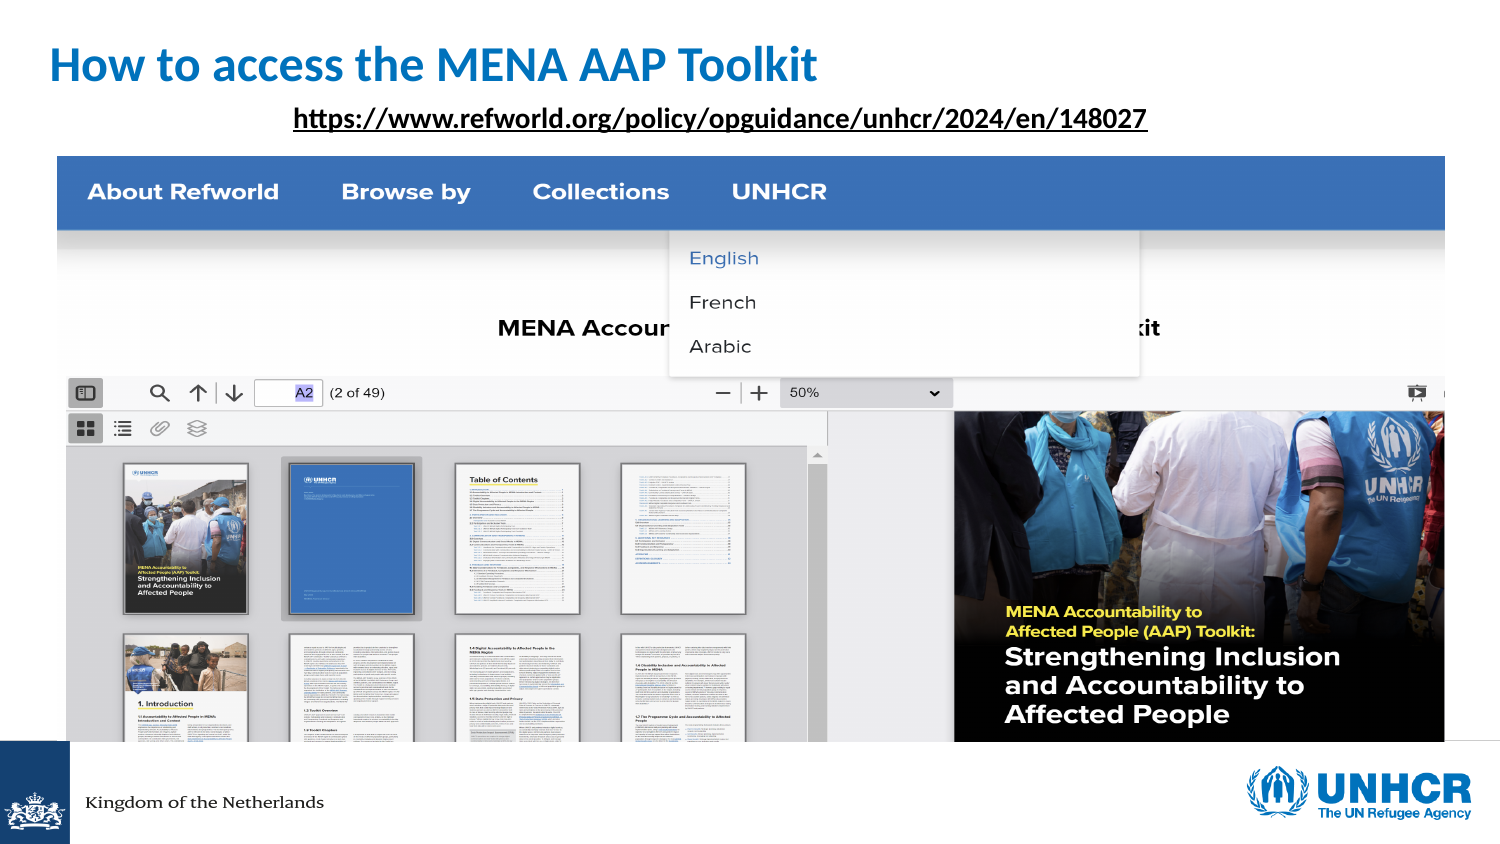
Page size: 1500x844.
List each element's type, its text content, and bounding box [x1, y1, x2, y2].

picture [0, 0, 1500, 844]
title How to access the MENA AAP Toolkit [34, 33, 1471, 94]
text_box https://www.refworld.org/policy/opguidance/unhcr/2024/en/148027 [278, 91, 1500, 142]
